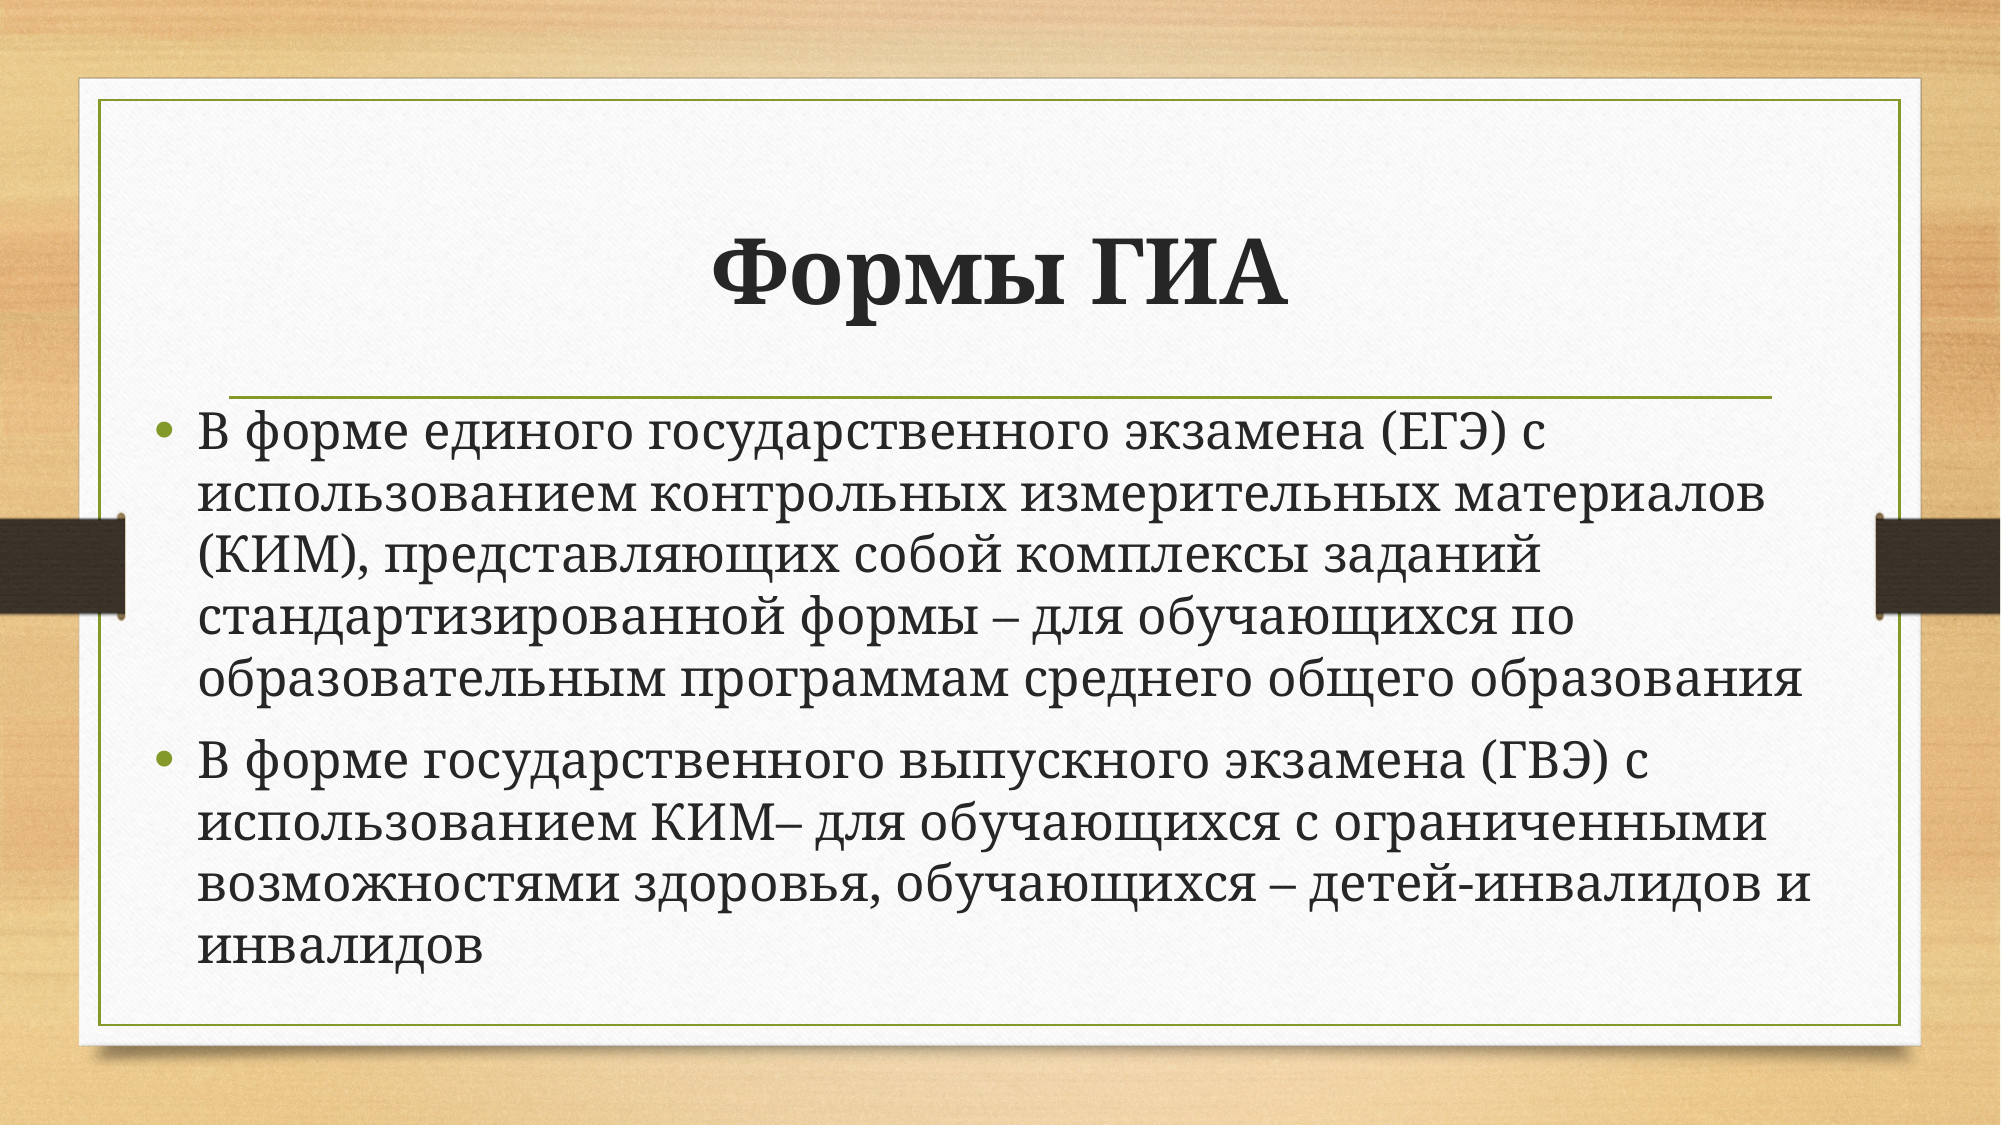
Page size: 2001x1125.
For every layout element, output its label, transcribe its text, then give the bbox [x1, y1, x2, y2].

title Формы ГИА [212, 161, 1788, 375]
picture [0, 0, 2001, 1125]
list В форме единого государственного экзамена (ЕГЭ) с использованием контрольных измерительных материалов (КИМ), представляющих собой комплексы заданий стандартизированной формы – для обучающихся по образовательным программам среднего общего образования В форме государственного выпускного экзамена (ГВЭ) с использованием КИМ– для обучающихся с ограниченными возможностями здоровья, обучающихся – детей-инвалидов и инвалидов [139, 390, 1867, 985]
